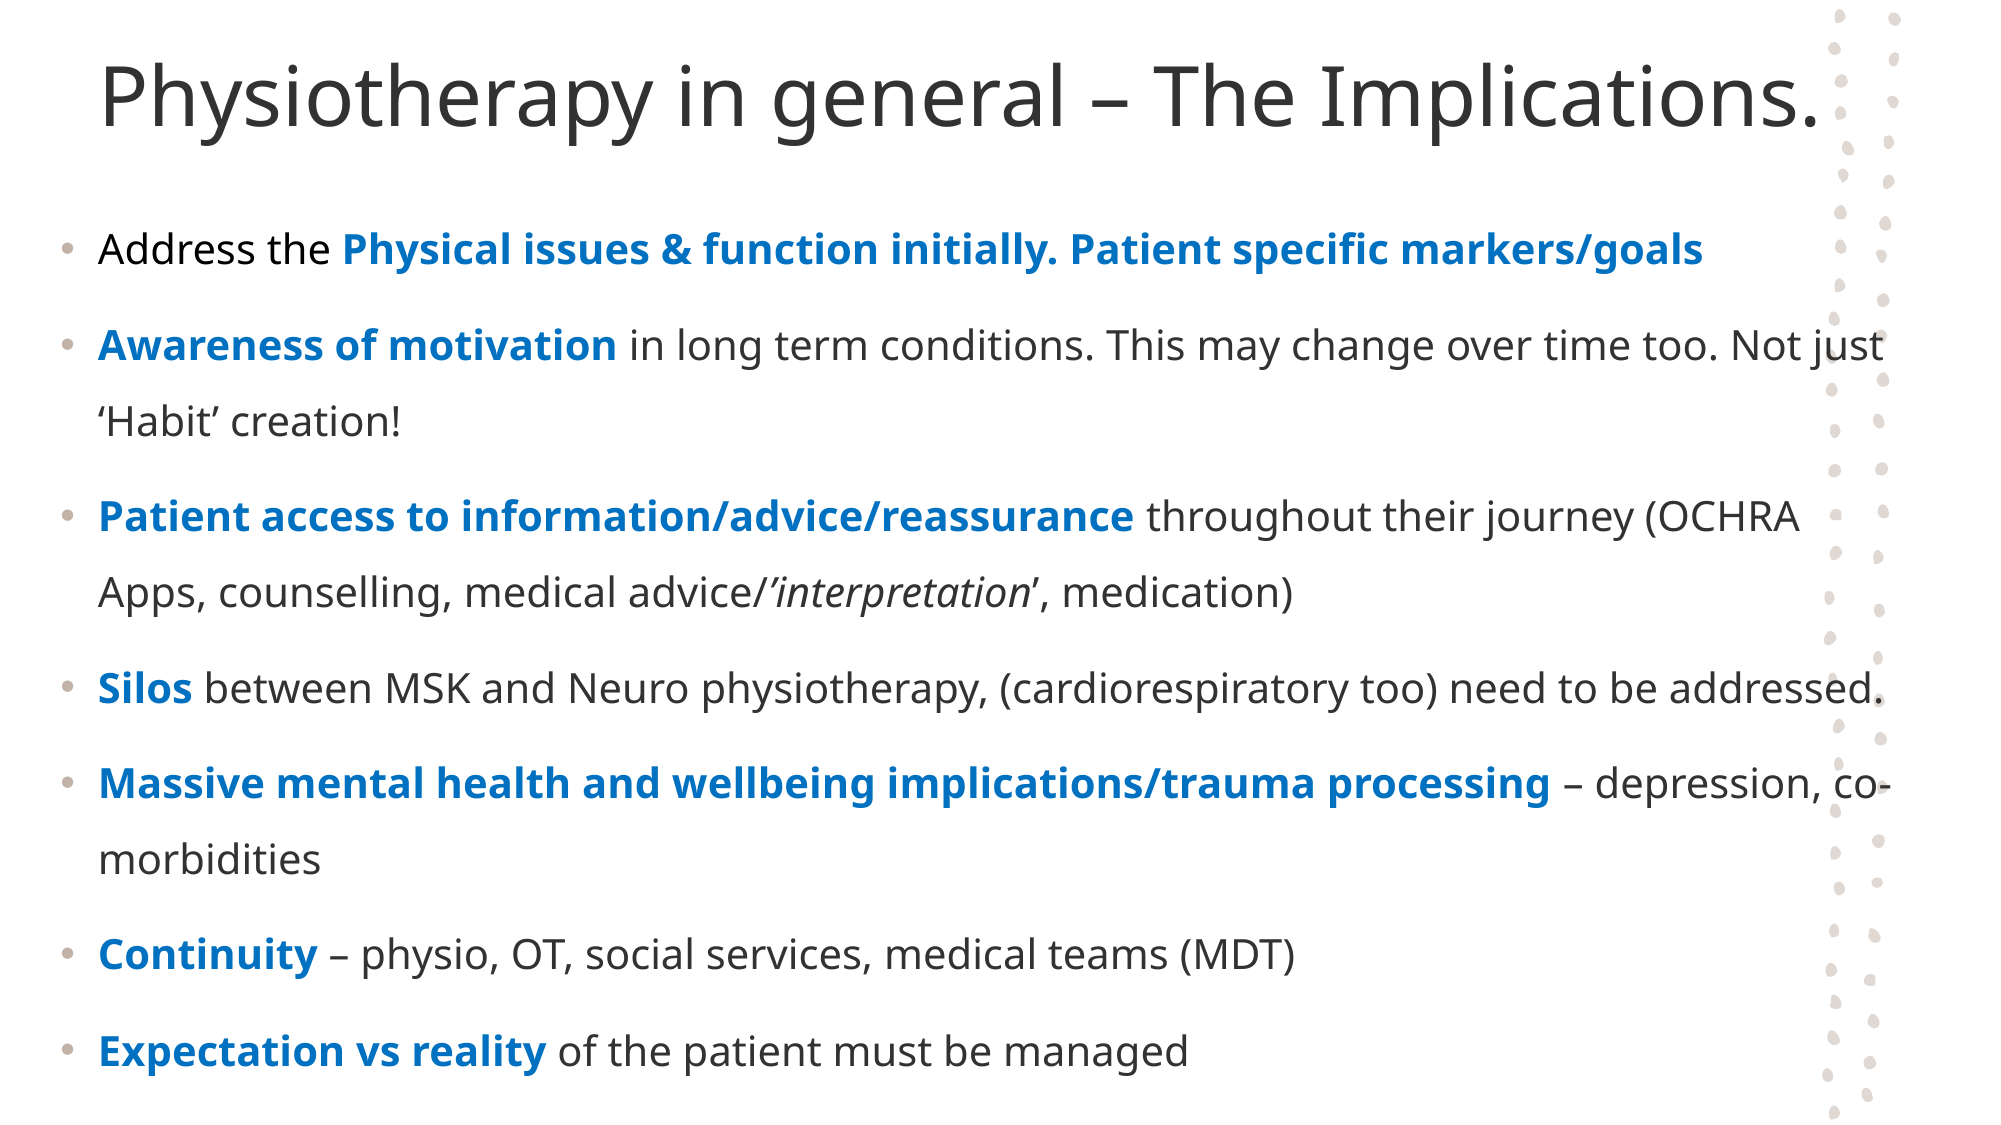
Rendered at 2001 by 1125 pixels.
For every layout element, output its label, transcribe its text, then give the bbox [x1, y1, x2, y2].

list Address the Physical issues & function initially. Patient specific markers/goals Awareness of motivation in long term conditions. This may change over time too. Not just ‘Habit’ creation! Patient access to information/advice/reassurance throughout their journey (OCHRA Apps, counselling, medical advice/’interpretation’, medication) Silos between MSK and Neuro physiotherapy, (cardiorespiratory too) need to be addressed. Massive mental health and wellbeing implications/trauma processing – depression, co-morbidities Continuity – physio, OT, social services, medical teams (MDT) Expectation vs reality of the patient must be managed [45, 190, 1929, 1101]
title Physiotherapy in general – The Implications. [83, 12, 1917, 174]
